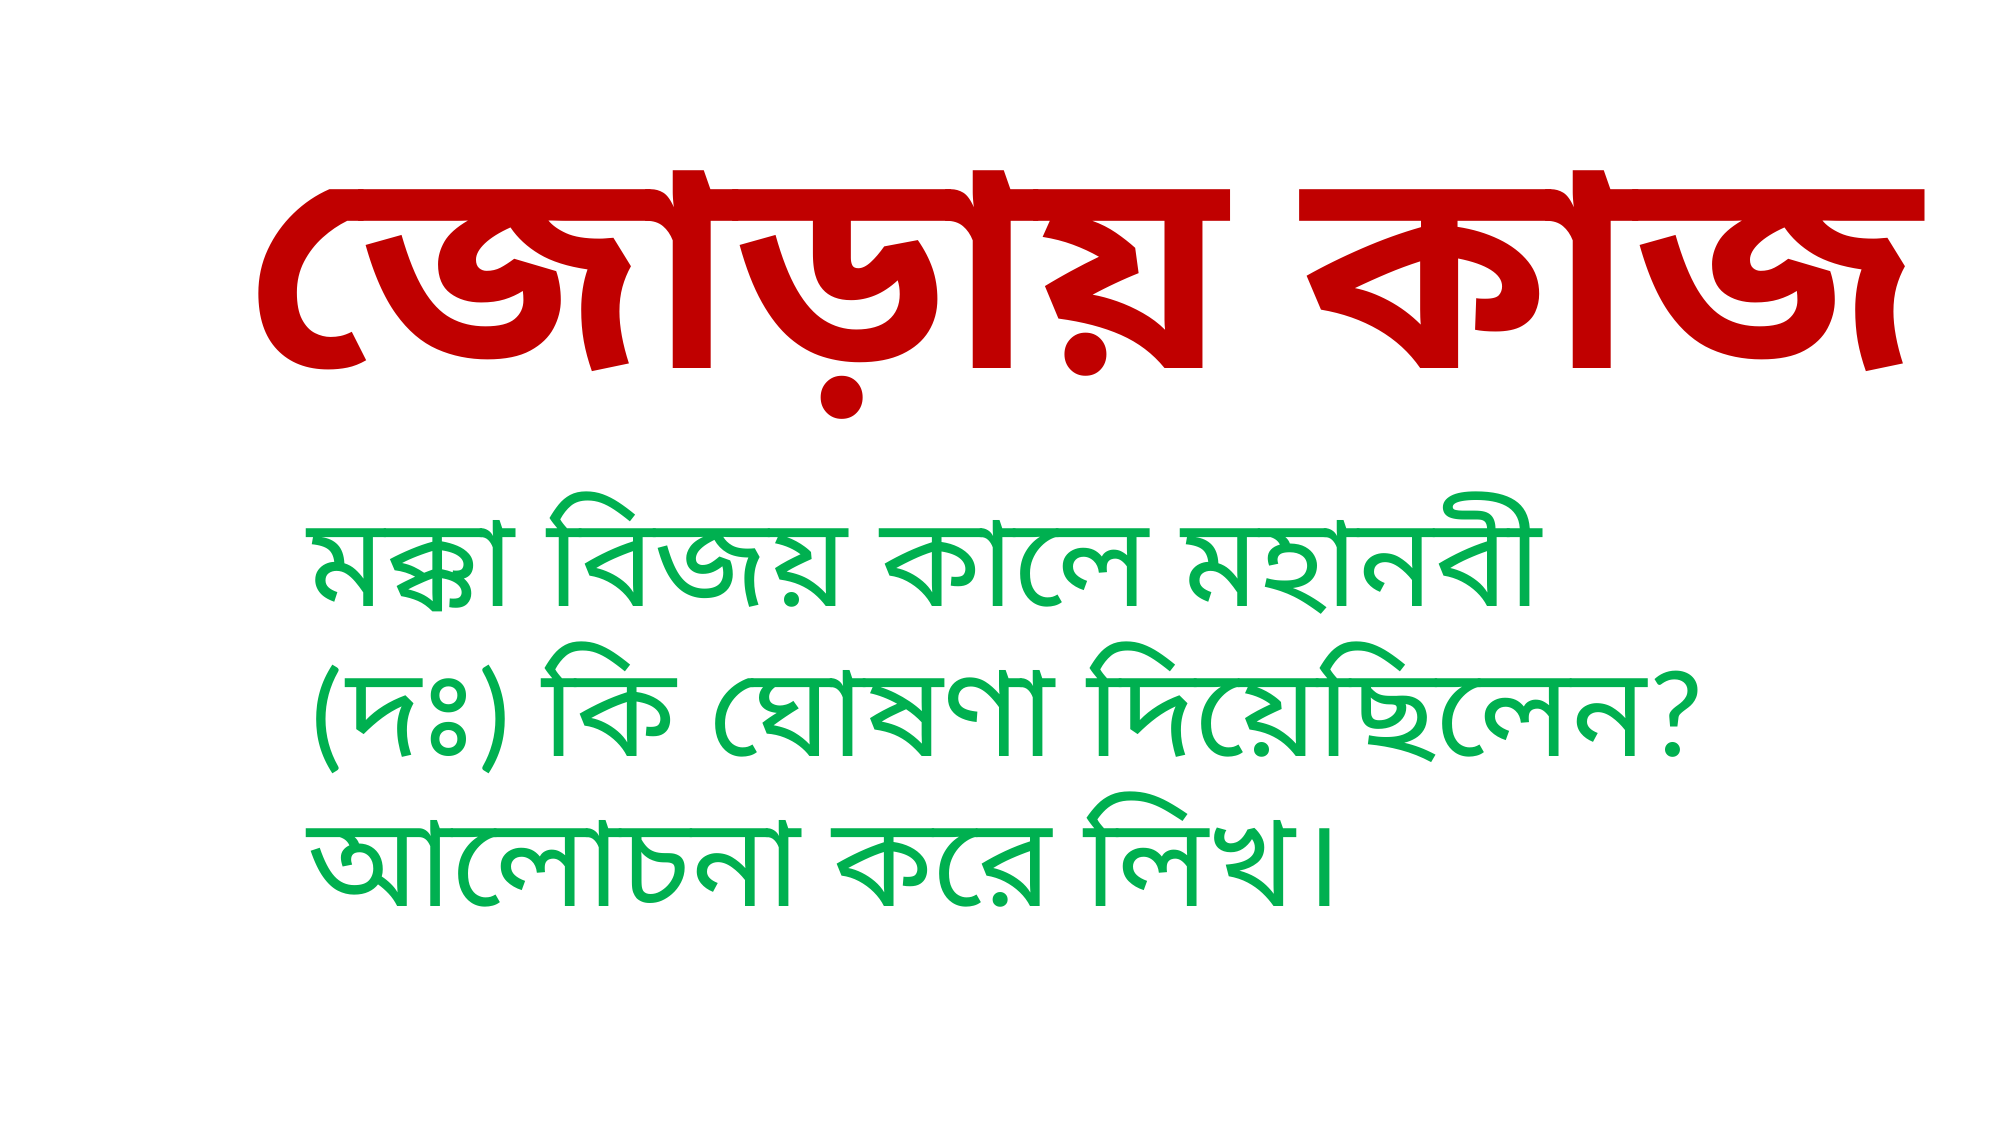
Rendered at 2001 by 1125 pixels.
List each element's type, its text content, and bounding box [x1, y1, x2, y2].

text_box মক্কা বিজয় কালে মহানবী (দঃ) কি ঘোষণা দিয়েছিলেন? আলোচনা করে লিখ। [293, 474, 1796, 940]
text_box জোড়ায় কাজ [231, 73, 2000, 434]
